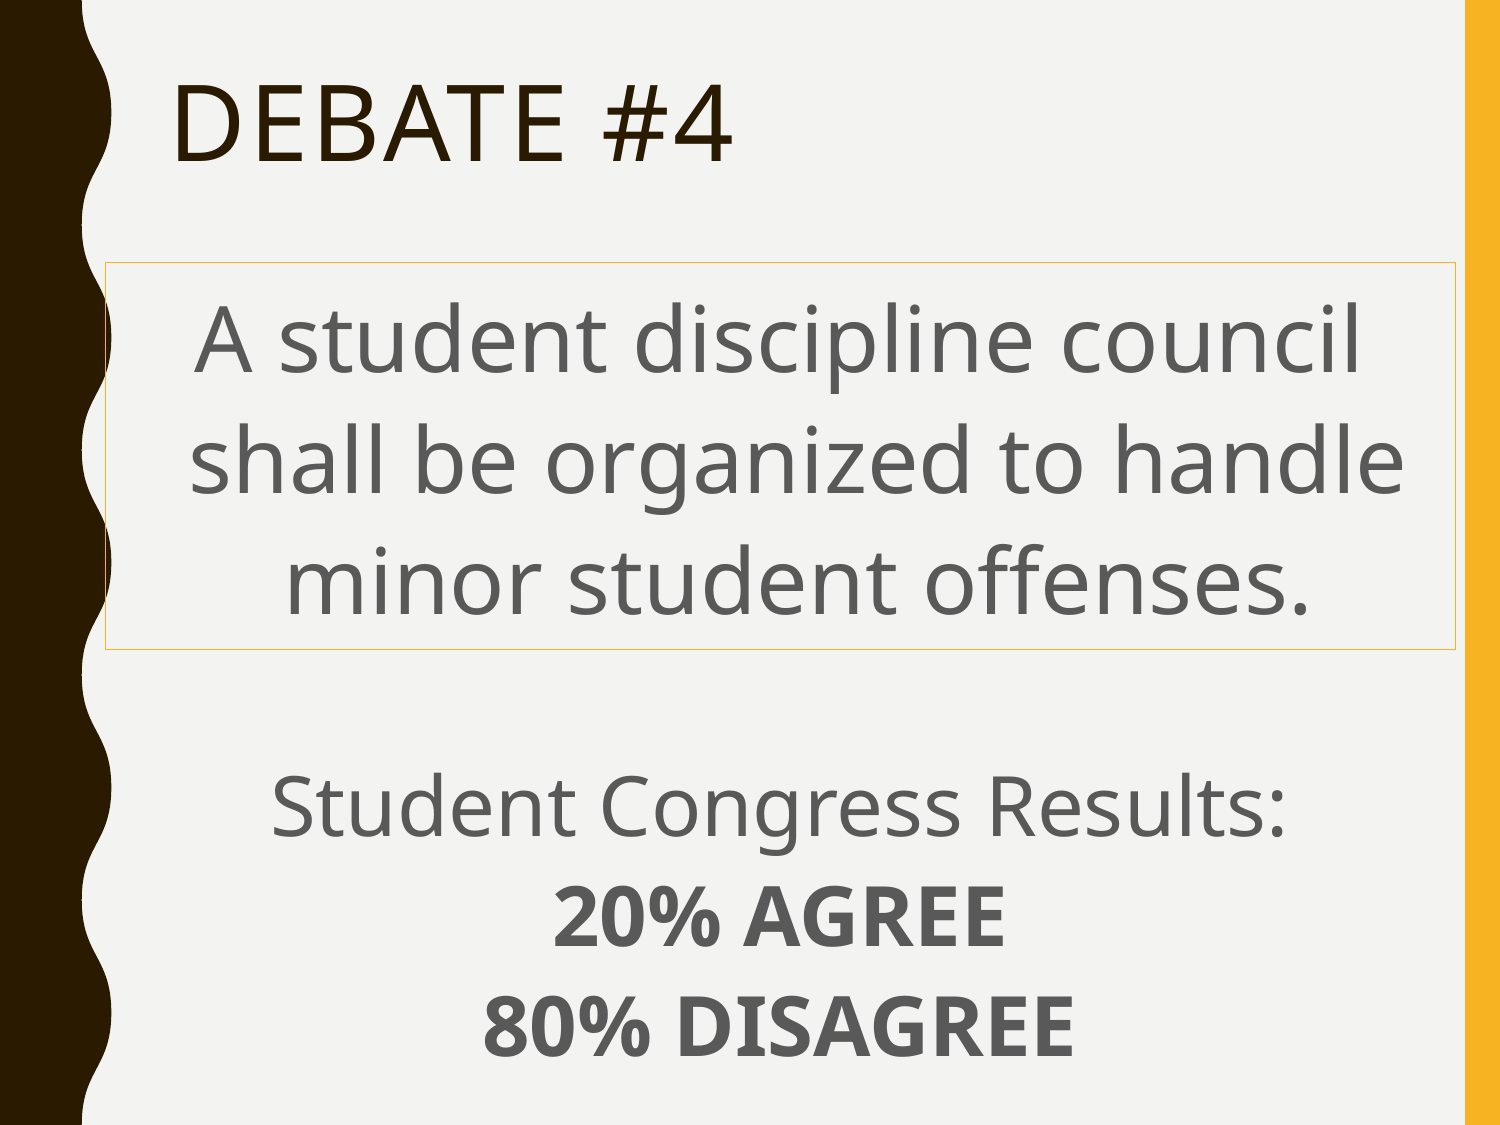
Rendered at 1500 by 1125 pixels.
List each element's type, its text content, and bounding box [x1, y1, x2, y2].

list A student discipline council shall be organized to handle minor student offenses. Student Congress Results: 20% AGREE 80% DISAGREE [105, 262, 1456, 650]
title Debate #4 [154, 62, 1407, 262]
